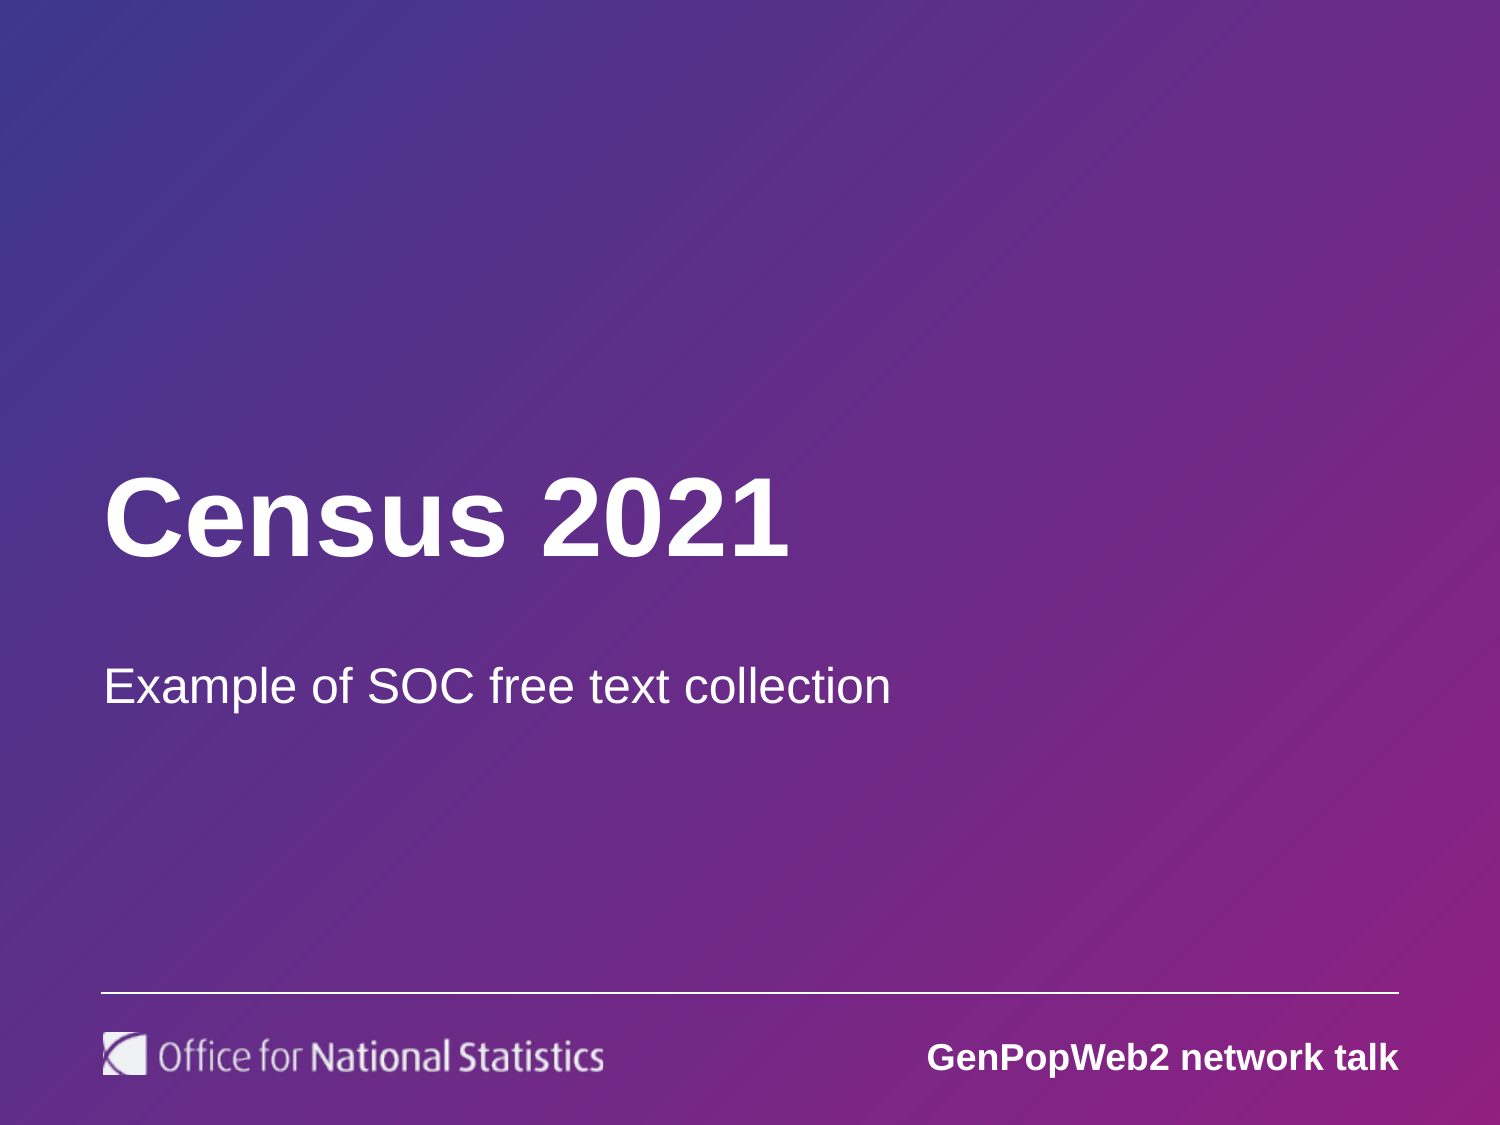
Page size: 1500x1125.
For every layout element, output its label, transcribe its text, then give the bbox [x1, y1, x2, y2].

subtitle Example of SOC free text collection [103, 642, 1397, 915]
footer GenPopWeb2 network talk [901, 1025, 1400, 1086]
title Census 2021 [103, 454, 1397, 584]
